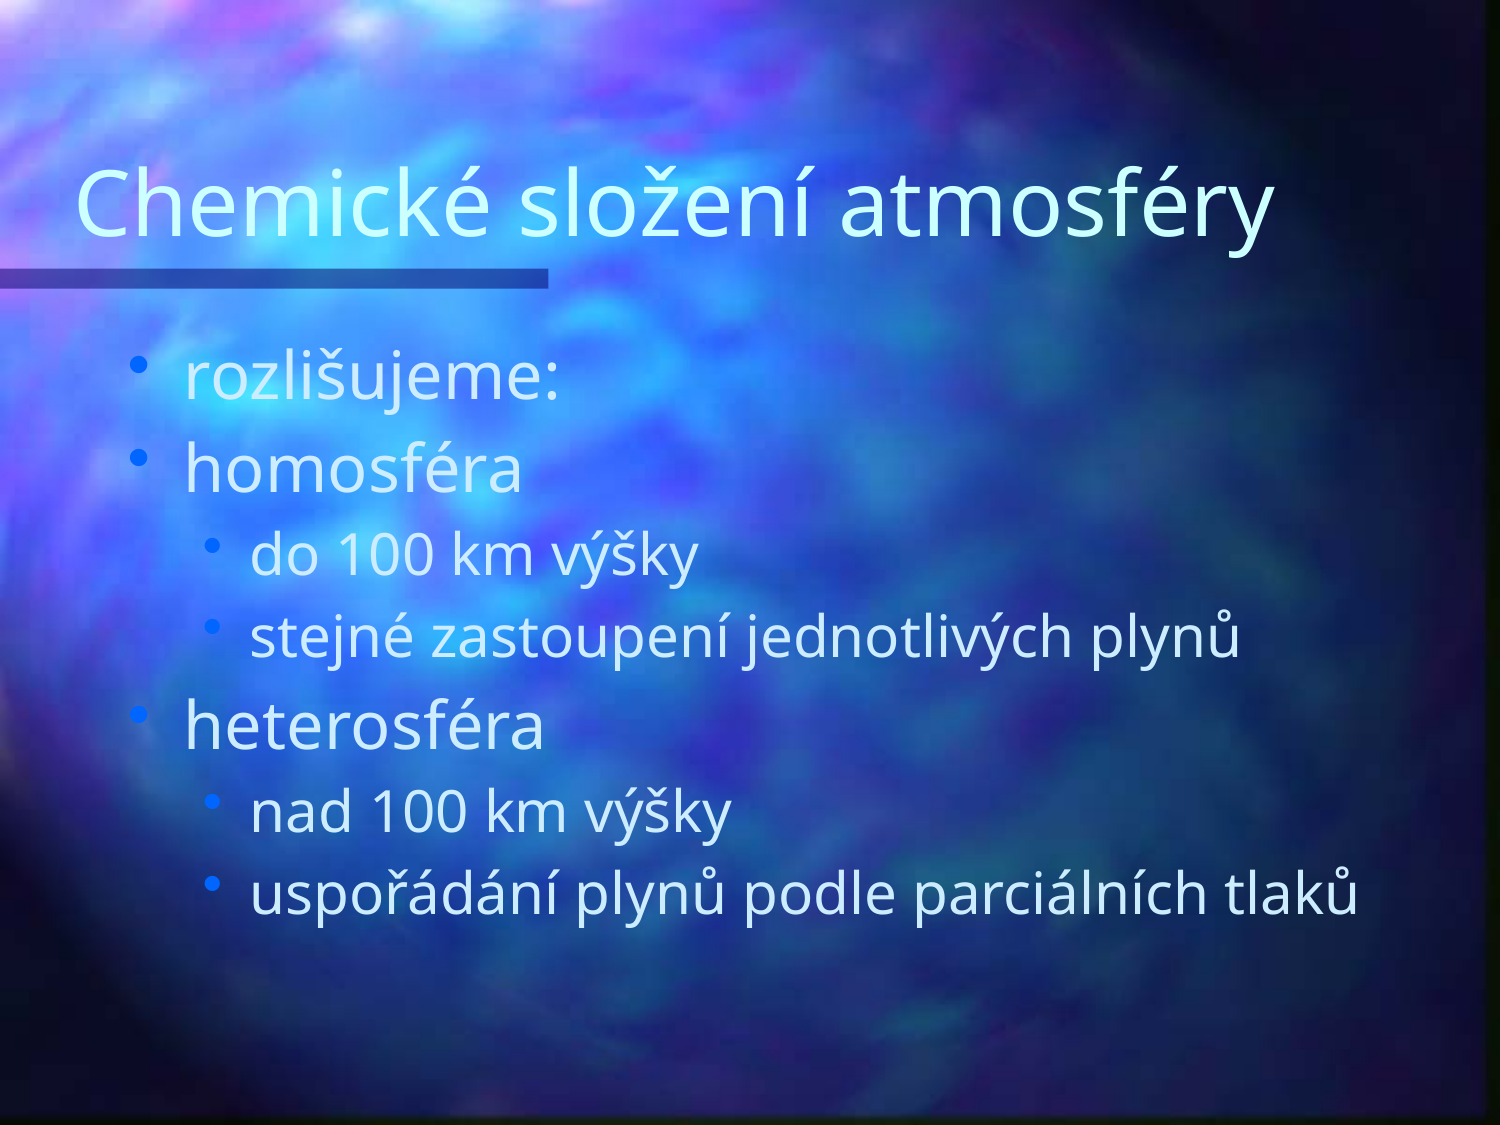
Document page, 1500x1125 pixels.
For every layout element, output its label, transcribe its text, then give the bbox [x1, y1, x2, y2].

title Chemické složení atmosféry [37, 74, 1313, 263]
picture [0, 0, 1500, 1125]
list rozlišujeme: homosféra do 100 km výšky stejné zastoupení jednotlivých plynů heterosféra nad 100 km výšky uspořádání plynů podle parciálních tlaků [112, 324, 1388, 1001]
